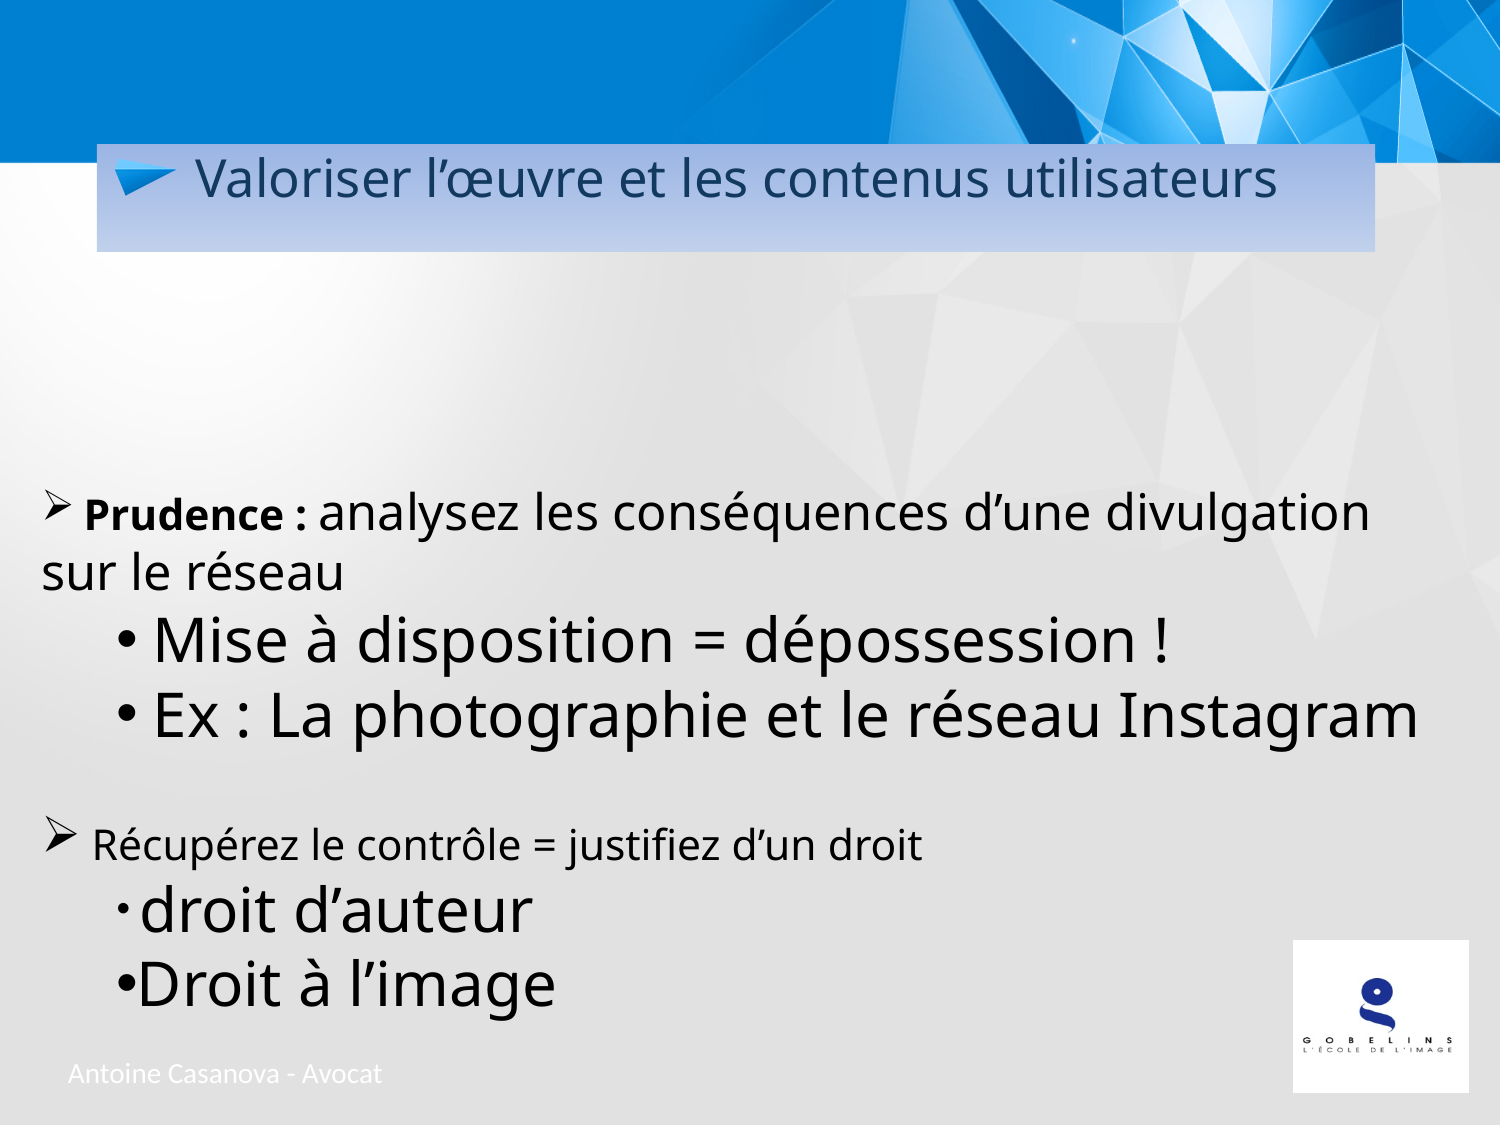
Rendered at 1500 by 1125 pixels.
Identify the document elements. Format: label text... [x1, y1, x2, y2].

title Valoriser l’œuvre et les contenus utilisateurs [96, 144, 1376, 252]
subtitle Prudence : analysez les conséquences d’une divulgation sur le réseau Mise à disposition = dépossession ! Ex : La photographie et le réseau Instagram Récupérez le contrôle = justifiez d’un droit droit d’auteur Droit à l’image [41, 479, 1447, 1047]
picture [0, 0, 1500, 1125]
text_box Antoine Casanova - Avocat [53, 1046, 479, 1097]
